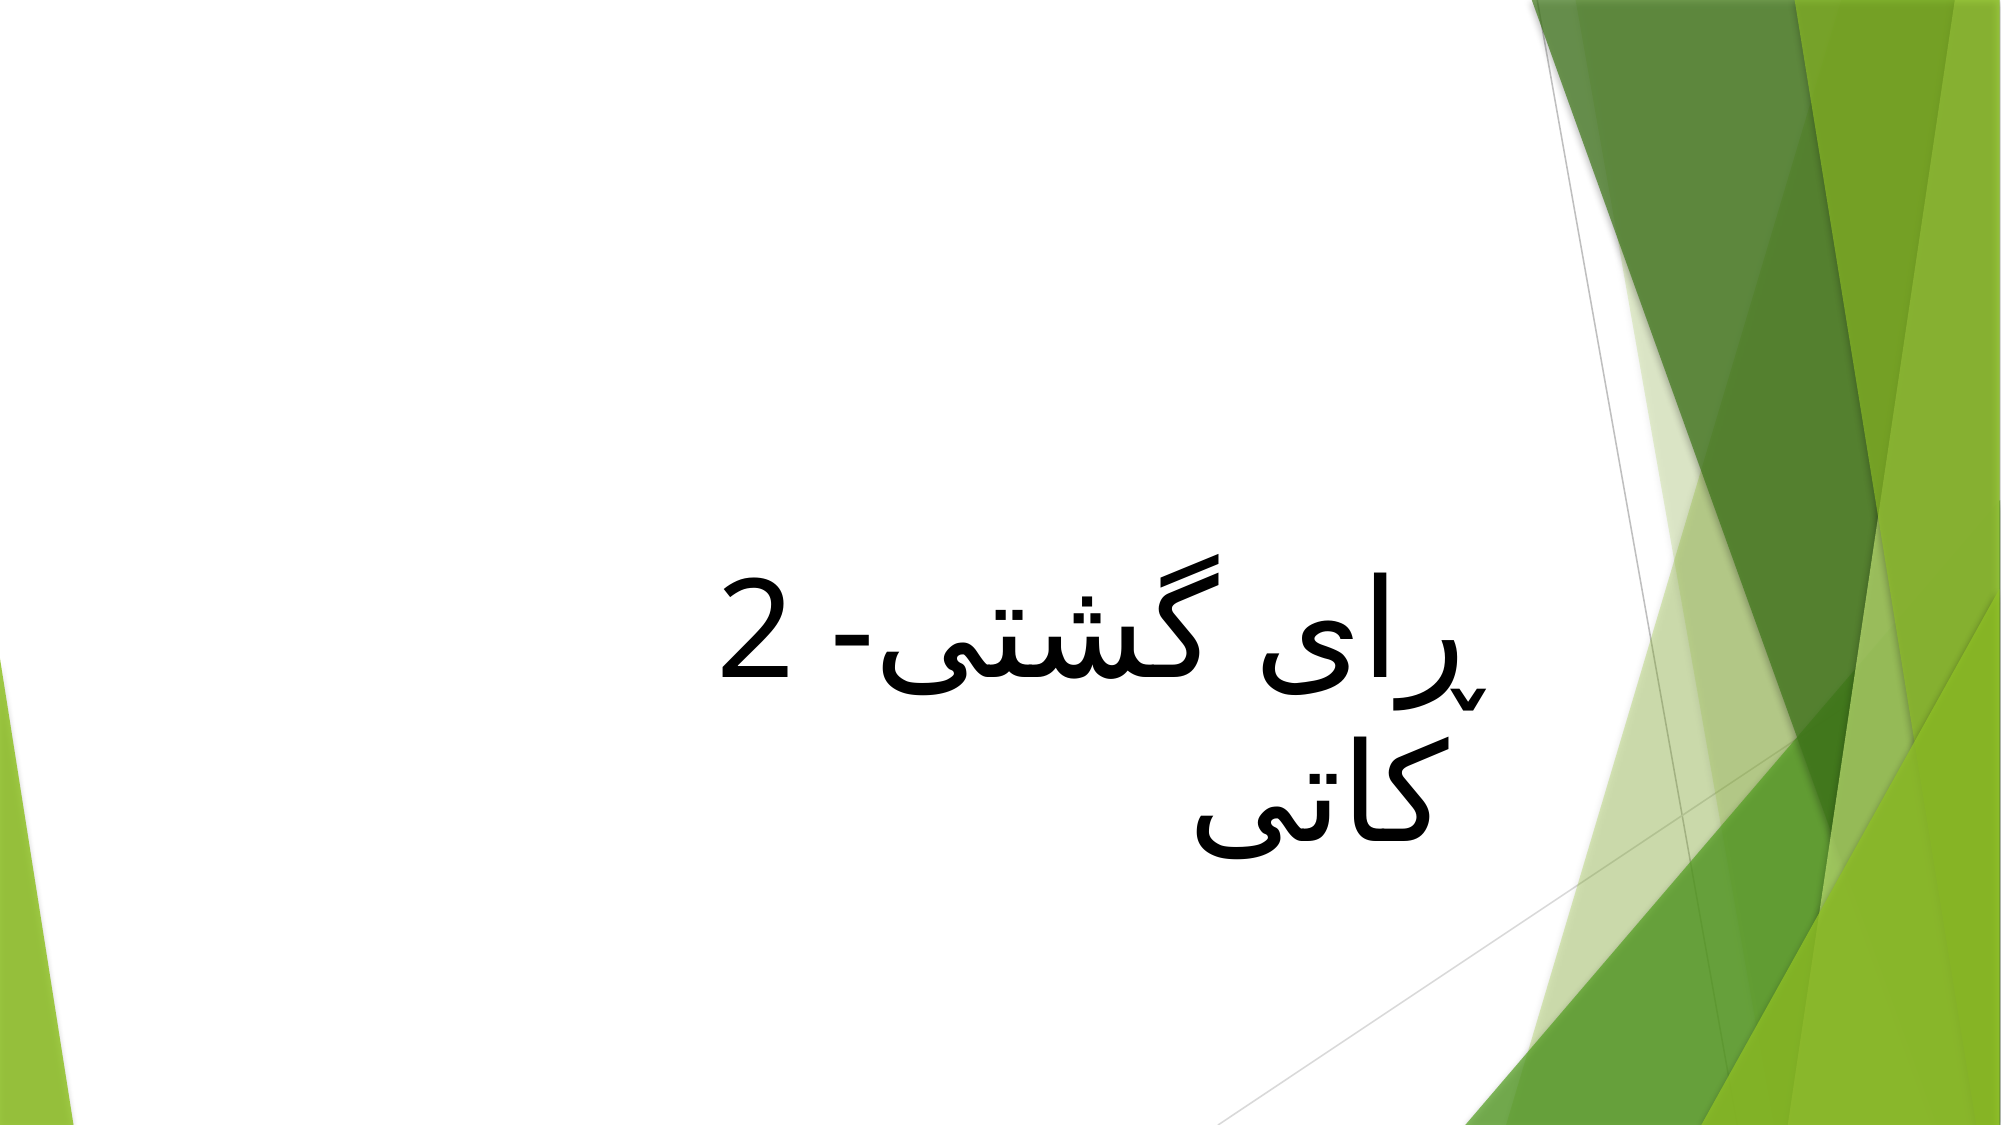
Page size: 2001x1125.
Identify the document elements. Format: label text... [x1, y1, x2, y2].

text_box 2 -ڕای گشتی كاتی [499, 532, 1500, 877]
